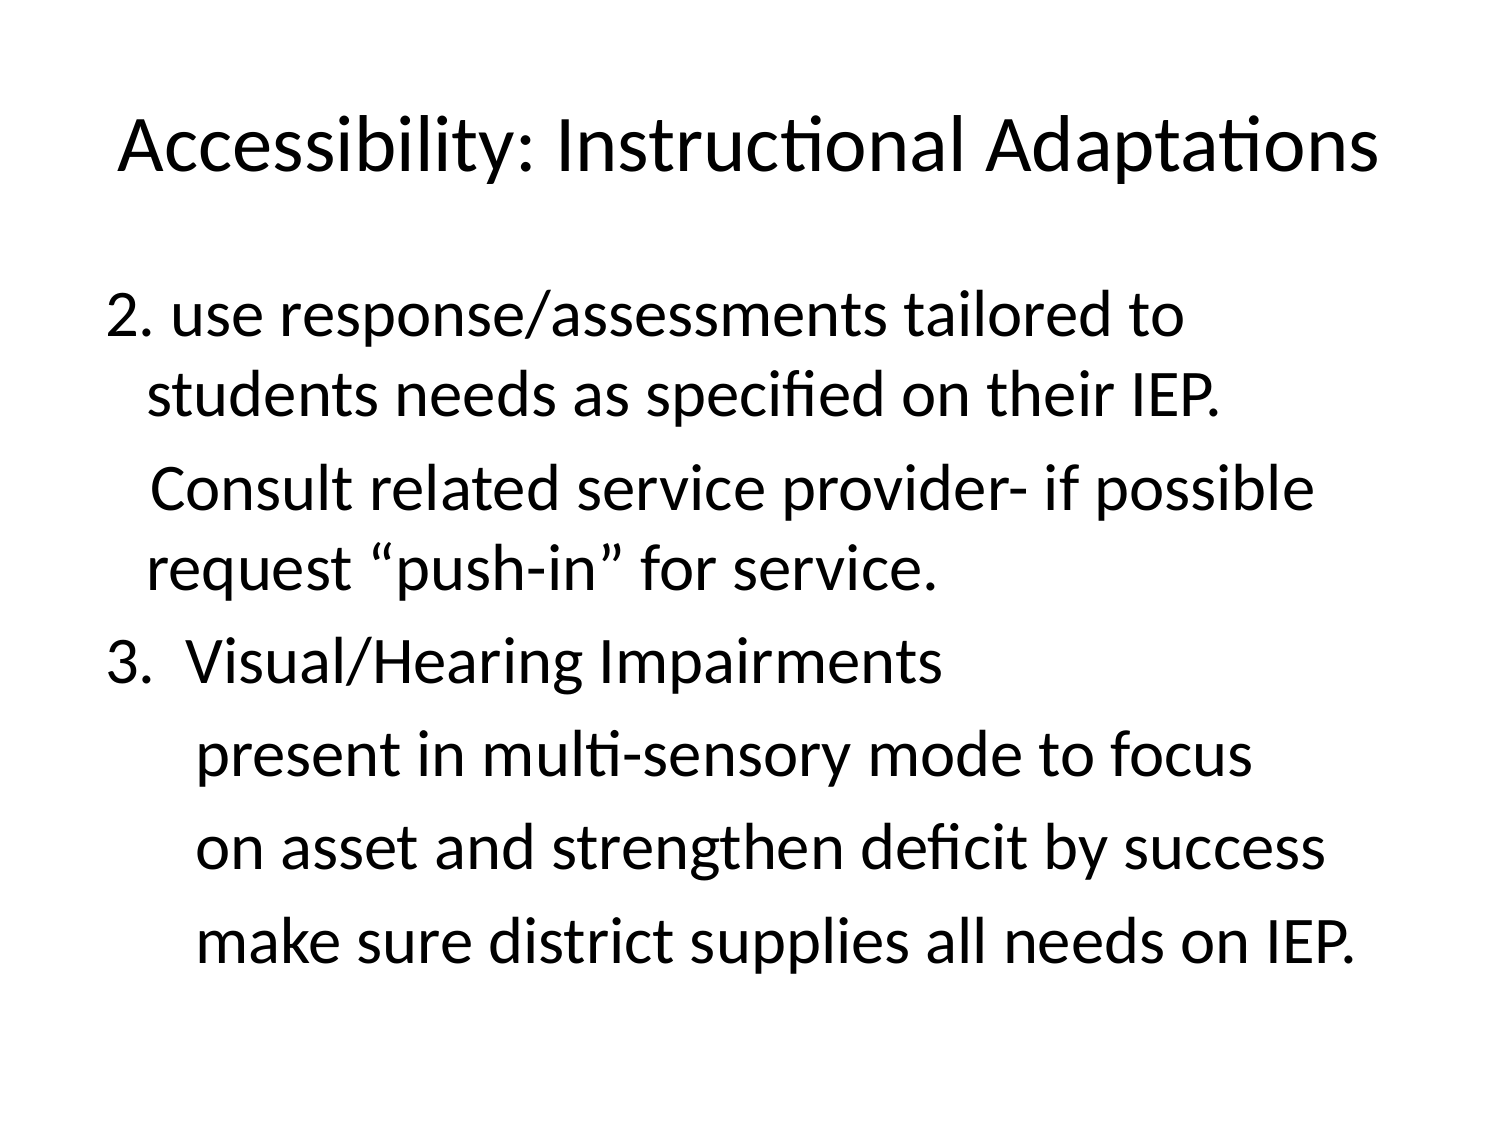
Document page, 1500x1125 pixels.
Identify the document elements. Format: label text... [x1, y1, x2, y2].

title Accessibility: Instructional Adaptations [75, 45, 1425, 233]
list 2. use response/assessments tailored to students needs as specified on their IEP. Consult related service provider- if possible request “push-in” for service. 3. Visual/Hearing Impairments present in multi-sensory mode to focus on asset and strengthen deficit by success make sure district supplies all needs on IEP. [75, 262, 1425, 1005]
